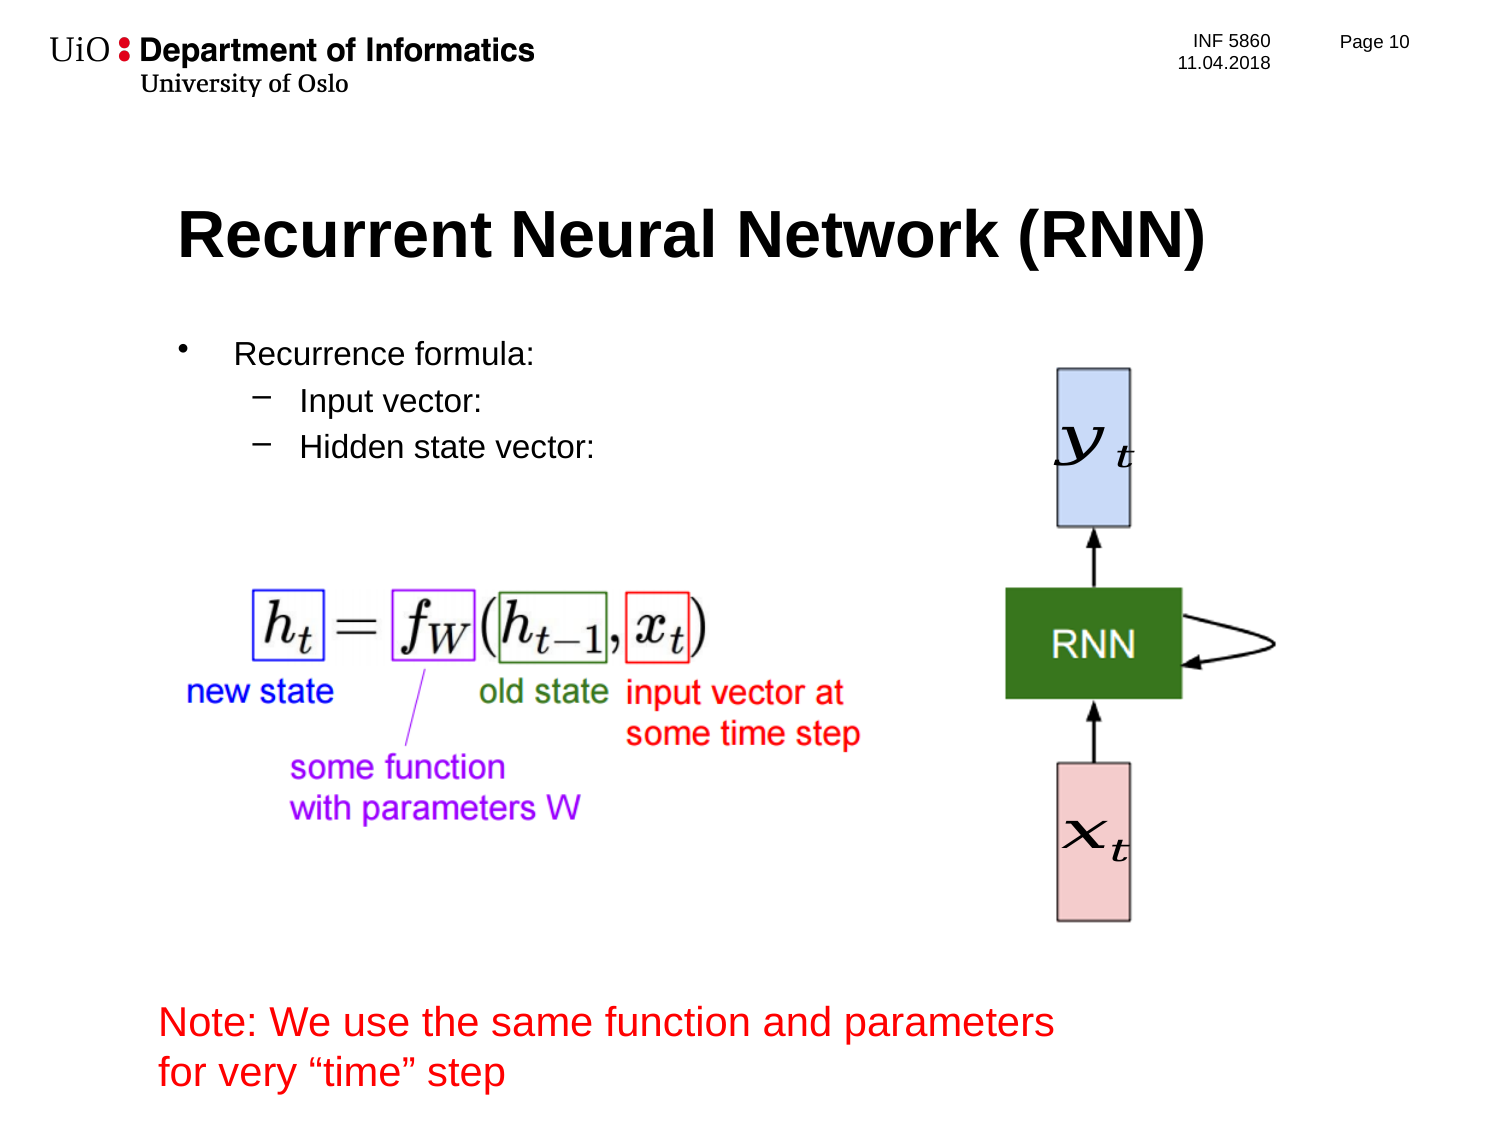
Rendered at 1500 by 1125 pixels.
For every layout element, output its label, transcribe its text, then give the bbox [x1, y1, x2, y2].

picture [50, 37, 534, 97]
picture [162, 562, 870, 870]
text_box Note: We use the same function and parameters for very “time” step [143, 987, 1071, 1103]
picture [999, 365, 1280, 929]
slide_number Page 11 [1317, 21, 1426, 98]
title Recurrent Neural Network (RNN) [162, 137, 1425, 325]
